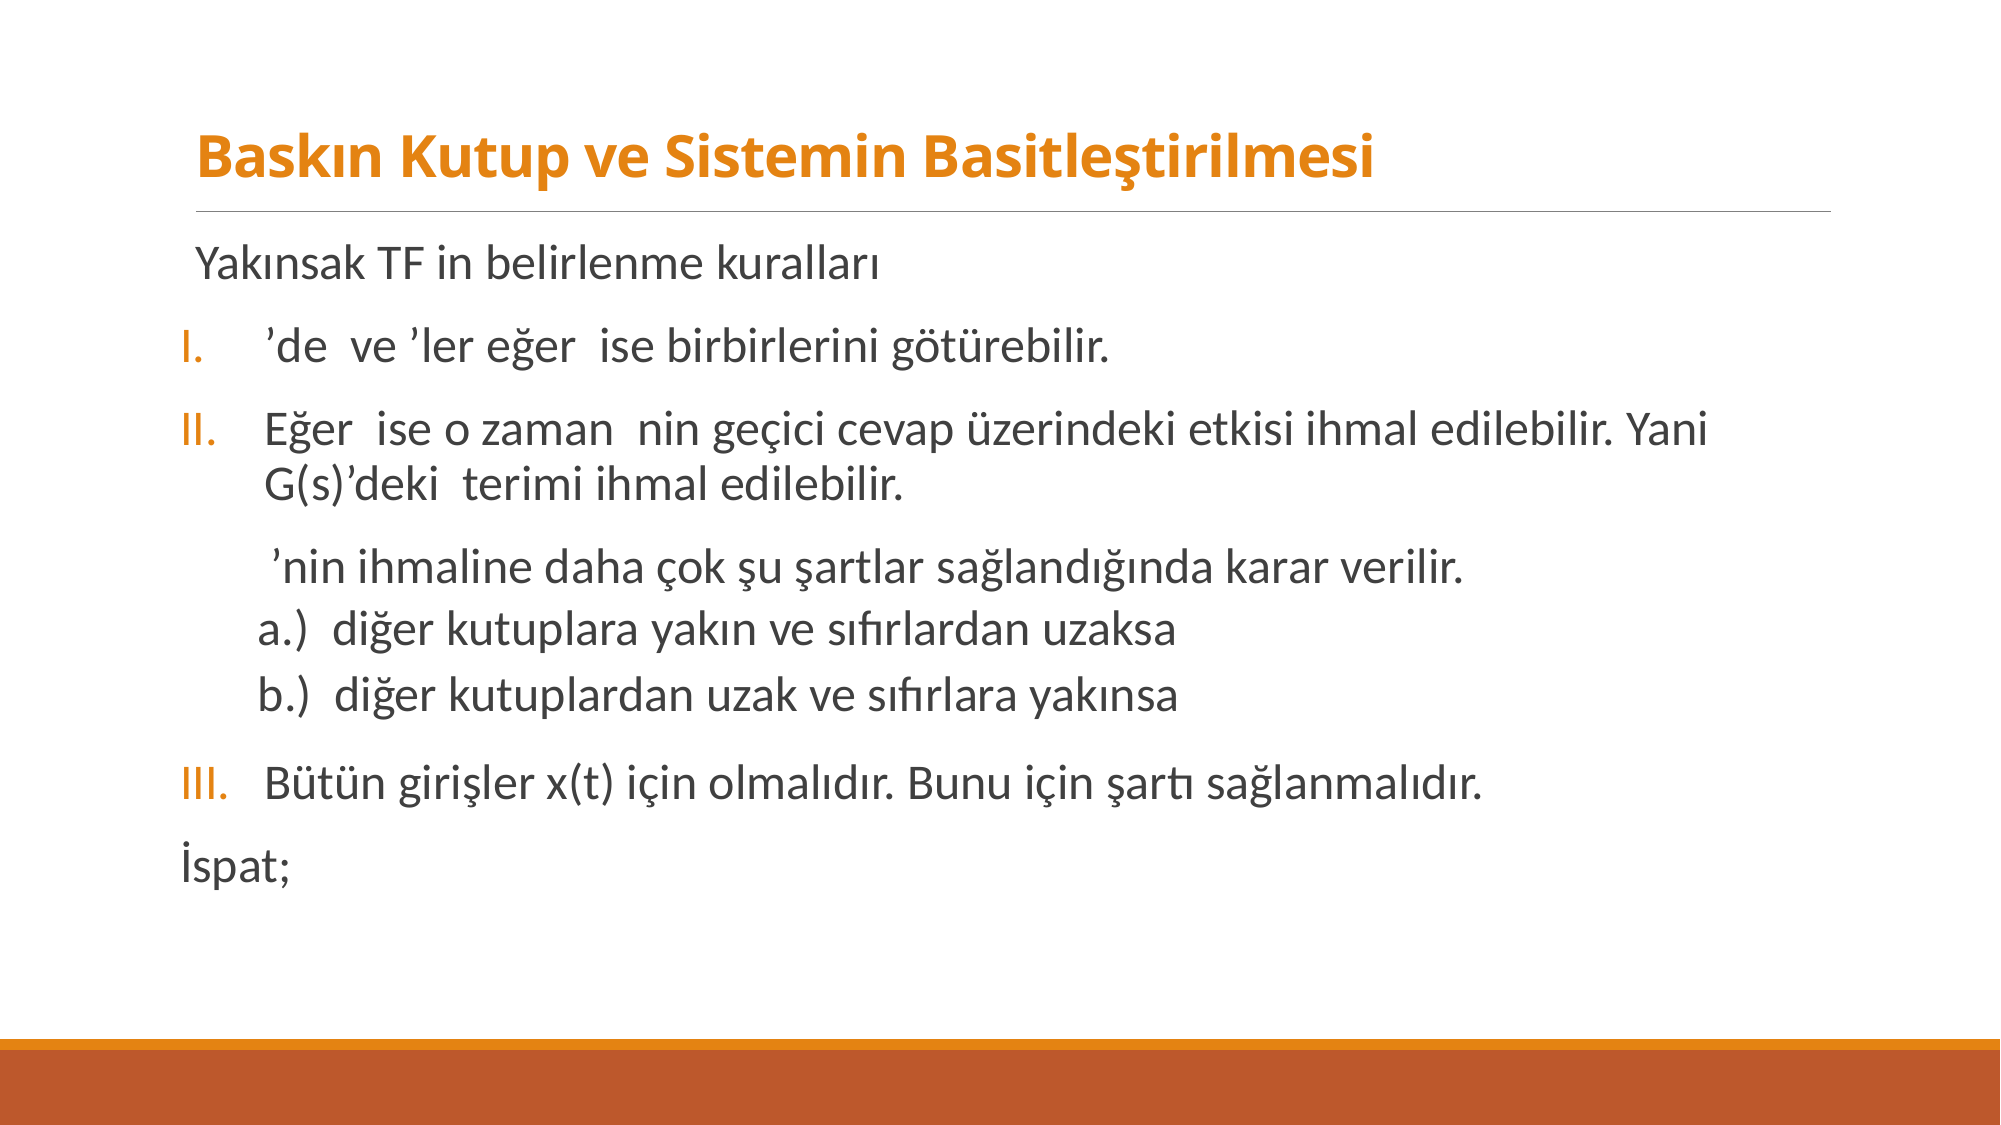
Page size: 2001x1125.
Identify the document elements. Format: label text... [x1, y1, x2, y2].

title Baskın Kutup ve Sistemin Basitleştirilmesi [180, 47, 1830, 197]
